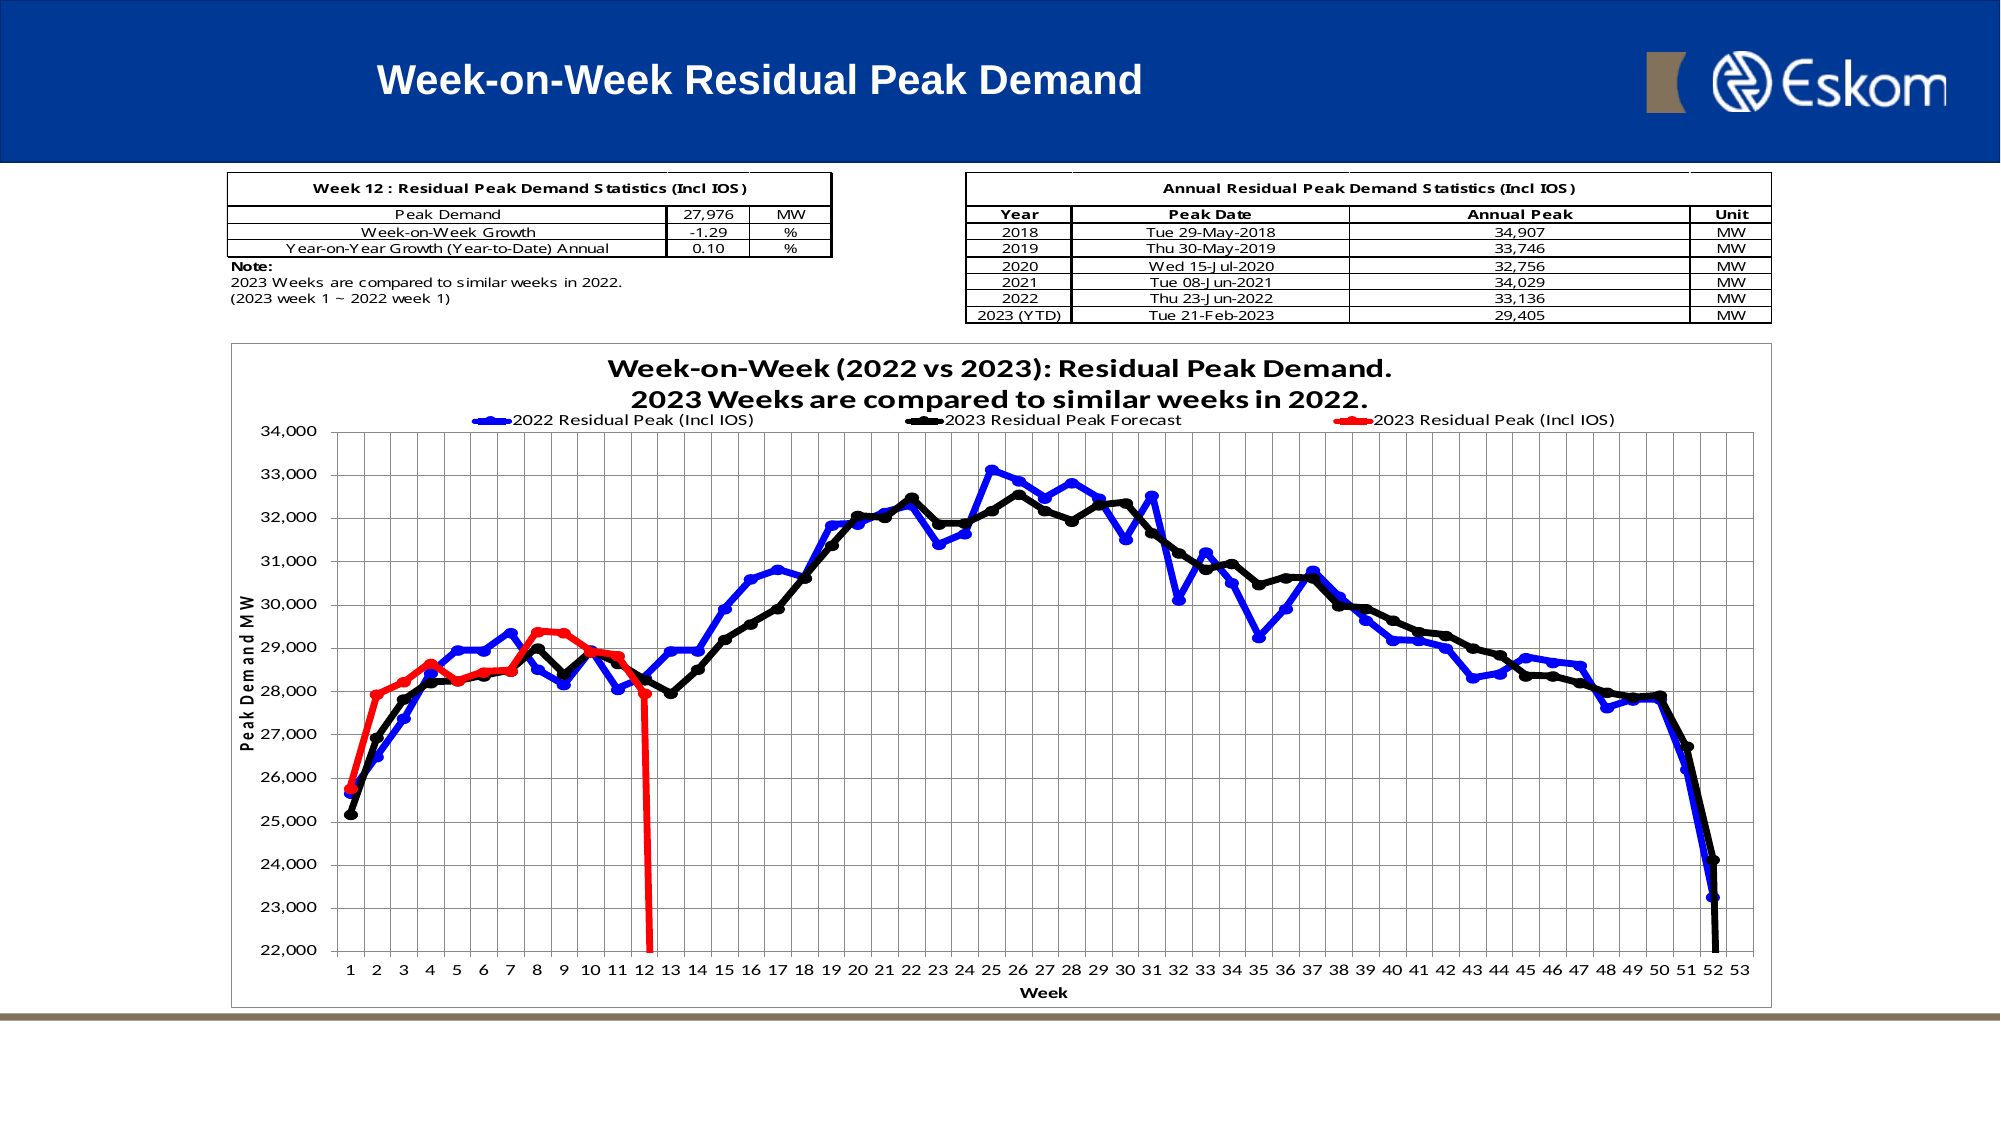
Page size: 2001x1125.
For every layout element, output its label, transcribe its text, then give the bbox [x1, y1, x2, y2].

picture [226, 171, 1774, 1011]
text_box Week-on-Week Residual Peak Demand [362, 27, 1461, 137]
